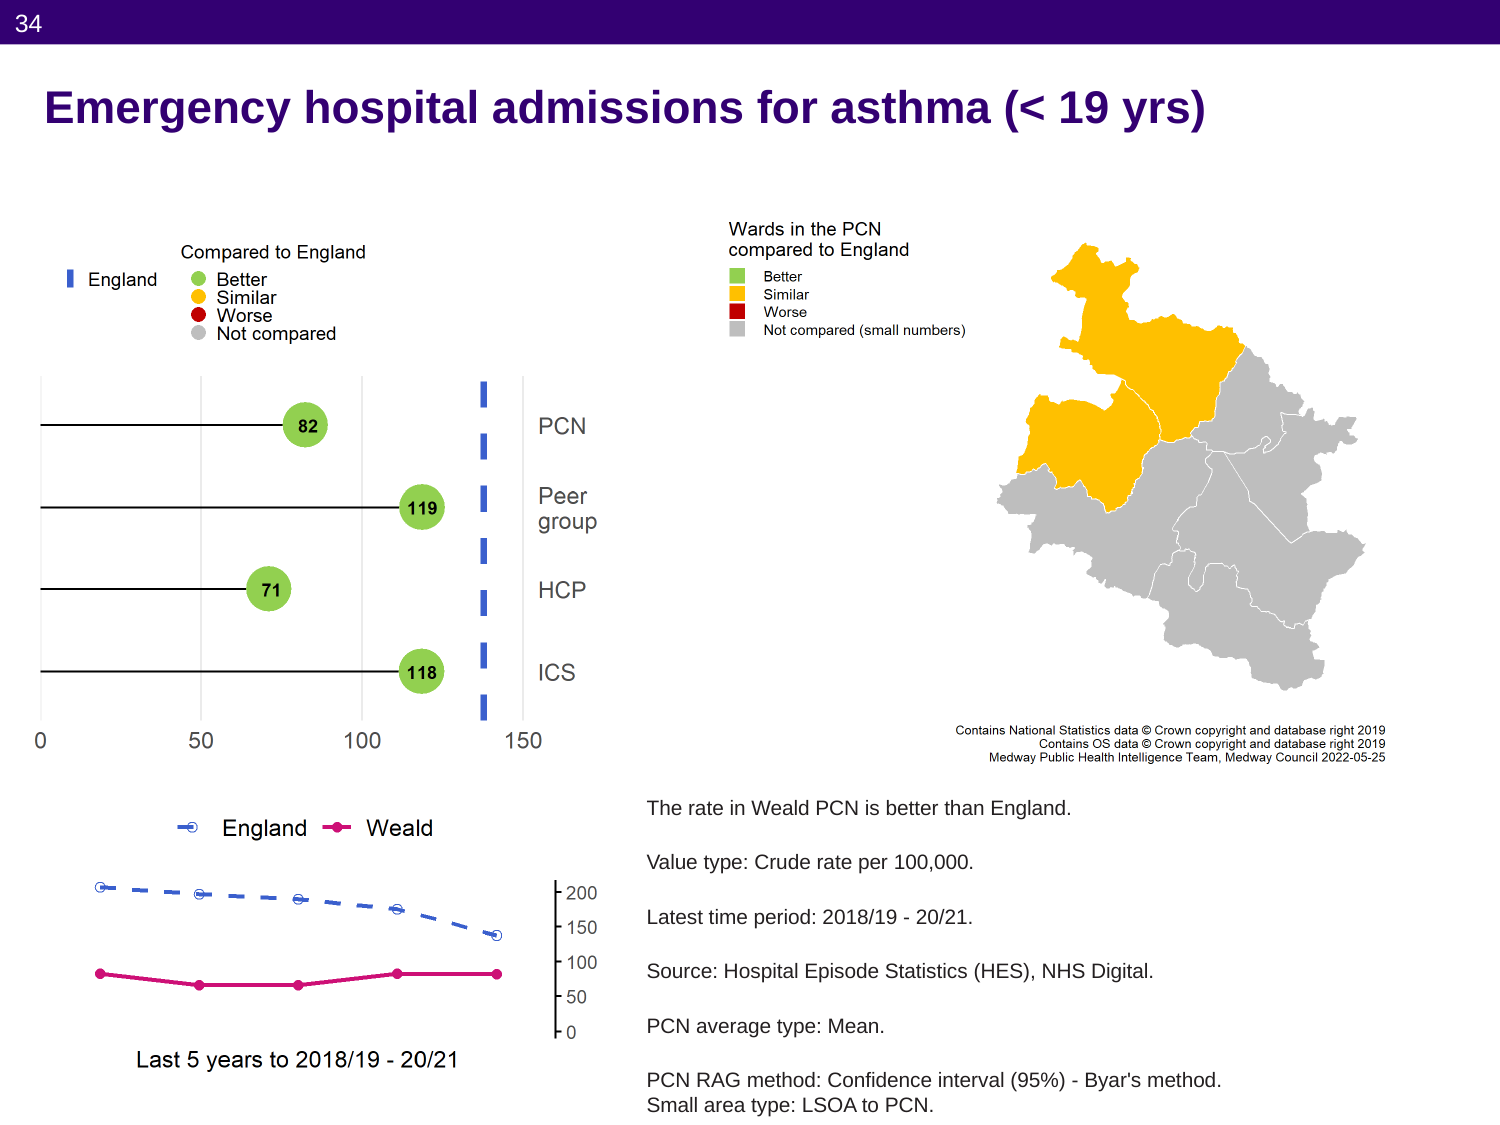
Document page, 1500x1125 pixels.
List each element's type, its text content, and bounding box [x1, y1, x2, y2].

list The rate in Weald PCN is better than England. Value type: Crude rate per 100,000. Latest time period: 2018/19 - 20/21. Source: Hospital Episode Statistics (HES), NHS Digital. PCN average type: Mean. PCN RAG method: Confidence interval (95%) - Byar's method. Small area type: LSOA to PCN. [631, 786, 1483, 1106]
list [29, 786, 609, 1083]
list 34 [0, 0, 95, 95]
title Emergency hospital admissions for asthma (< 19 yrs) [29, 70, 1471, 138]
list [29, 219, 609, 764]
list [696, 219, 1418, 764]
